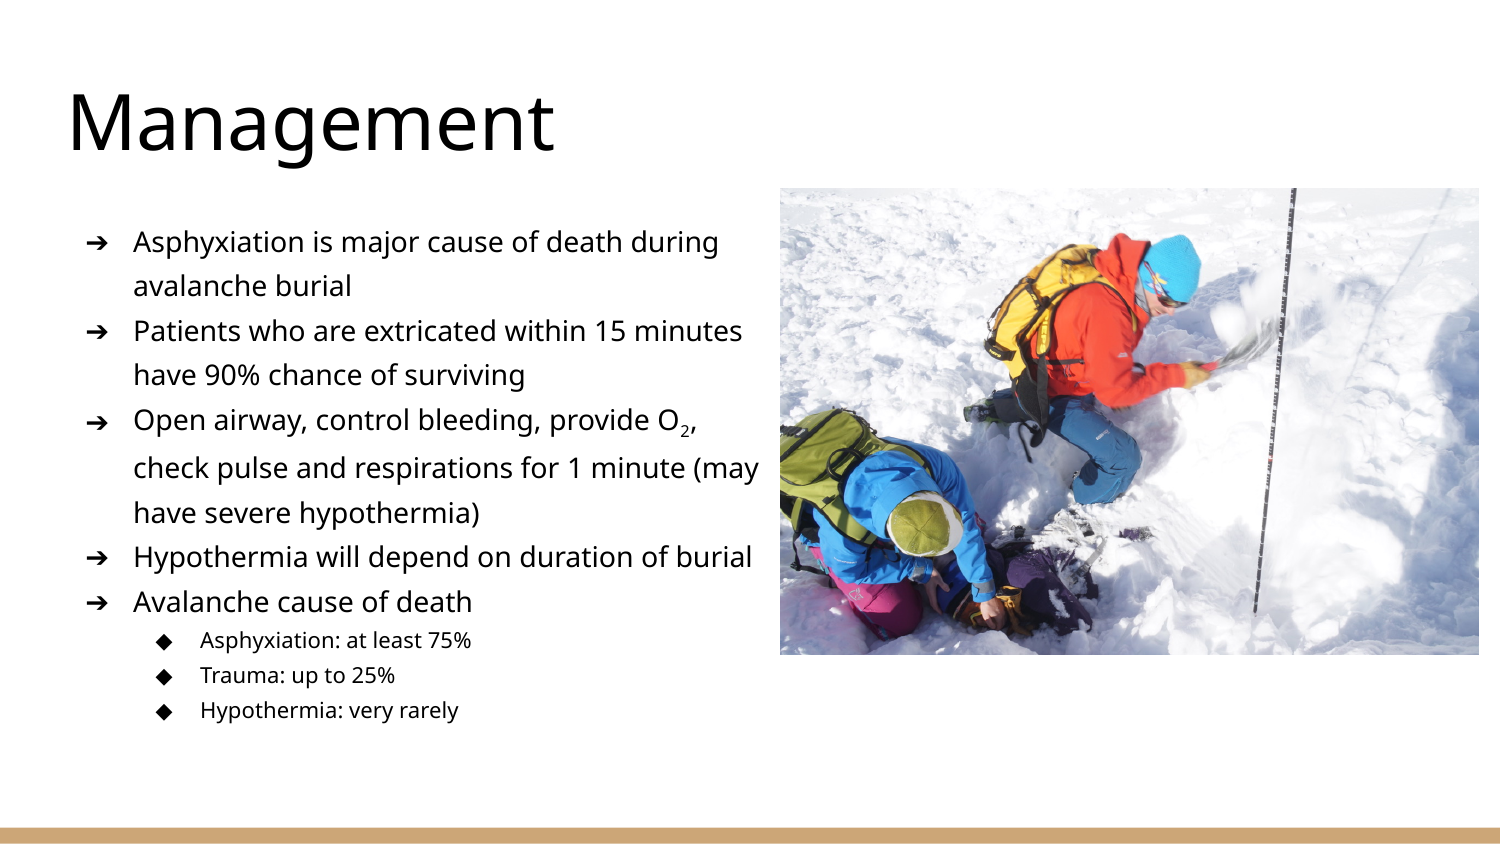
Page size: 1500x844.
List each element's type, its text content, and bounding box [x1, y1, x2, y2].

title Management [51, 51, 1449, 189]
list Asphyxiation is major cause of death during avalanche burial Patients who are extricated within 15 minutes have 90% chance of surviving Open airway, control bleeding, provide O2, check pulse and respirations for 1 minute (may have severe hypothermia) Hypothermia will depend on duration of burial Avalanche cause of death Asphyxiation: at least 75% Trauma: up to 25% Hypothermia: very rarely [51, 200, 781, 752]
picture [779, 188, 1480, 656]
